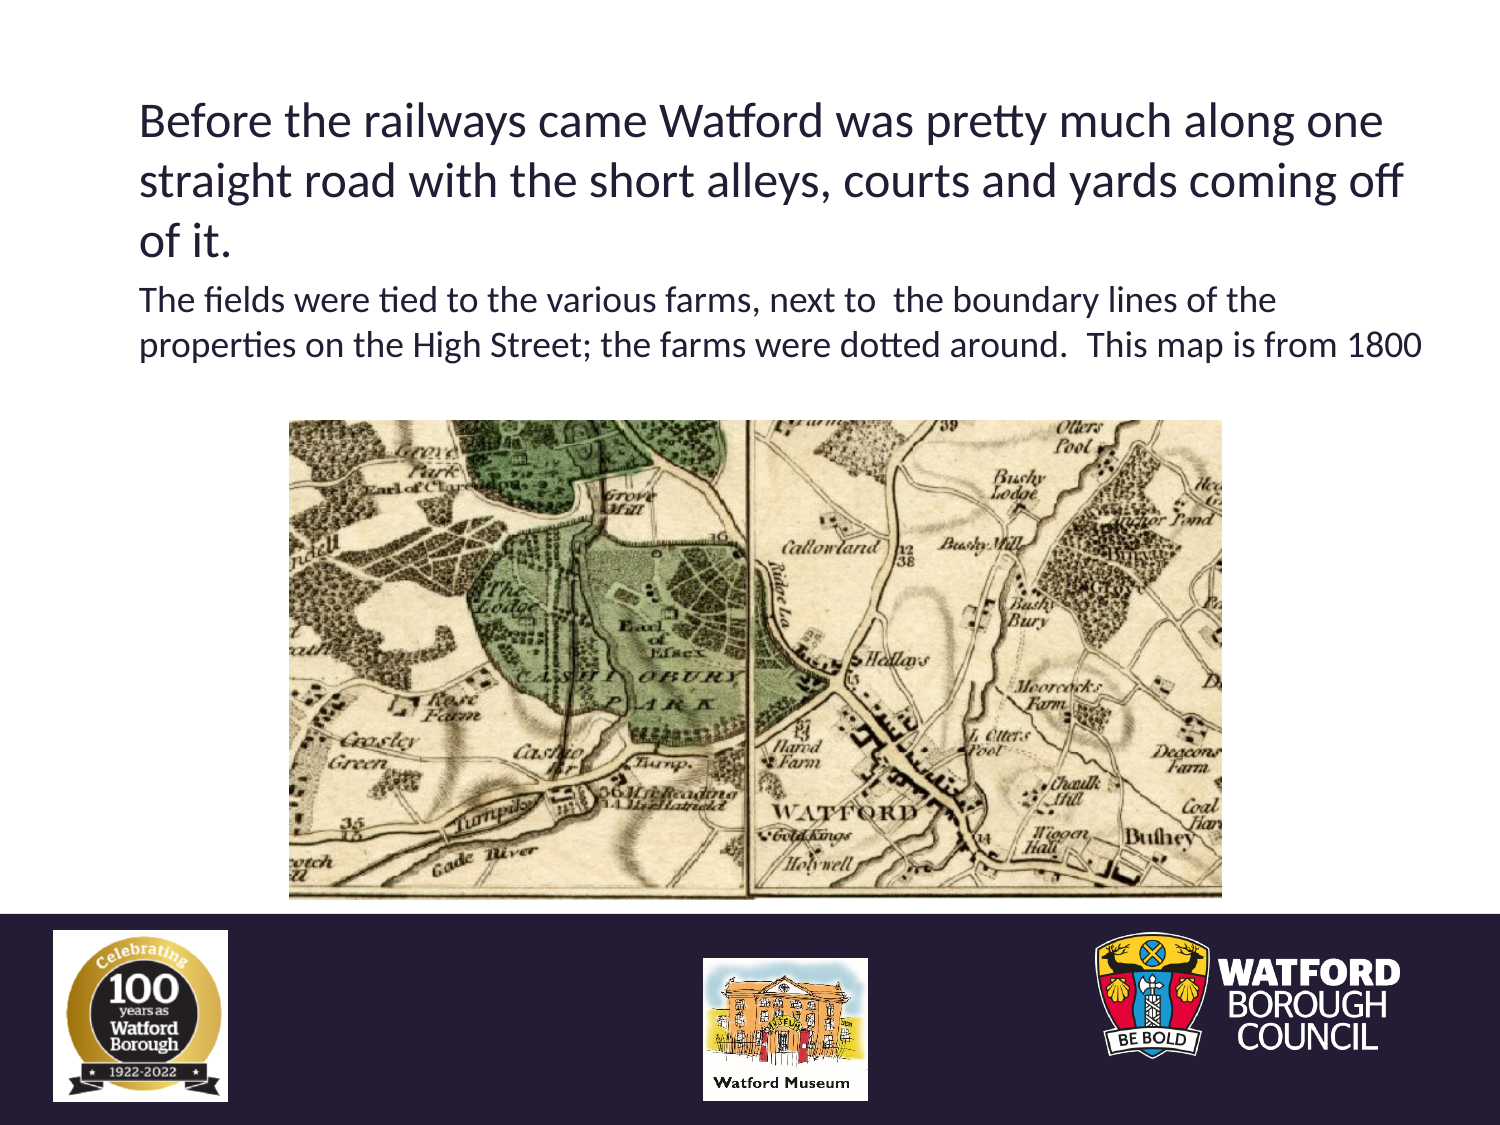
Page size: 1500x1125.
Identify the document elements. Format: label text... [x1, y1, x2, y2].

picture [53, 930, 228, 1102]
picture [1095, 932, 1400, 1059]
picture [288, 420, 1223, 900]
list Before the railways came Watford was pretty much along one straight road with the short alleys, courts and yards coming off of it. The fields were tied to the various farms, next to the boundary lines of the properties on the High Street; the farms were dotted around. This map is from 1800 [123, 10, 1447, 811]
slide_number 2 [76, 1042, 427, 1103]
picture [703, 957, 868, 1101]
